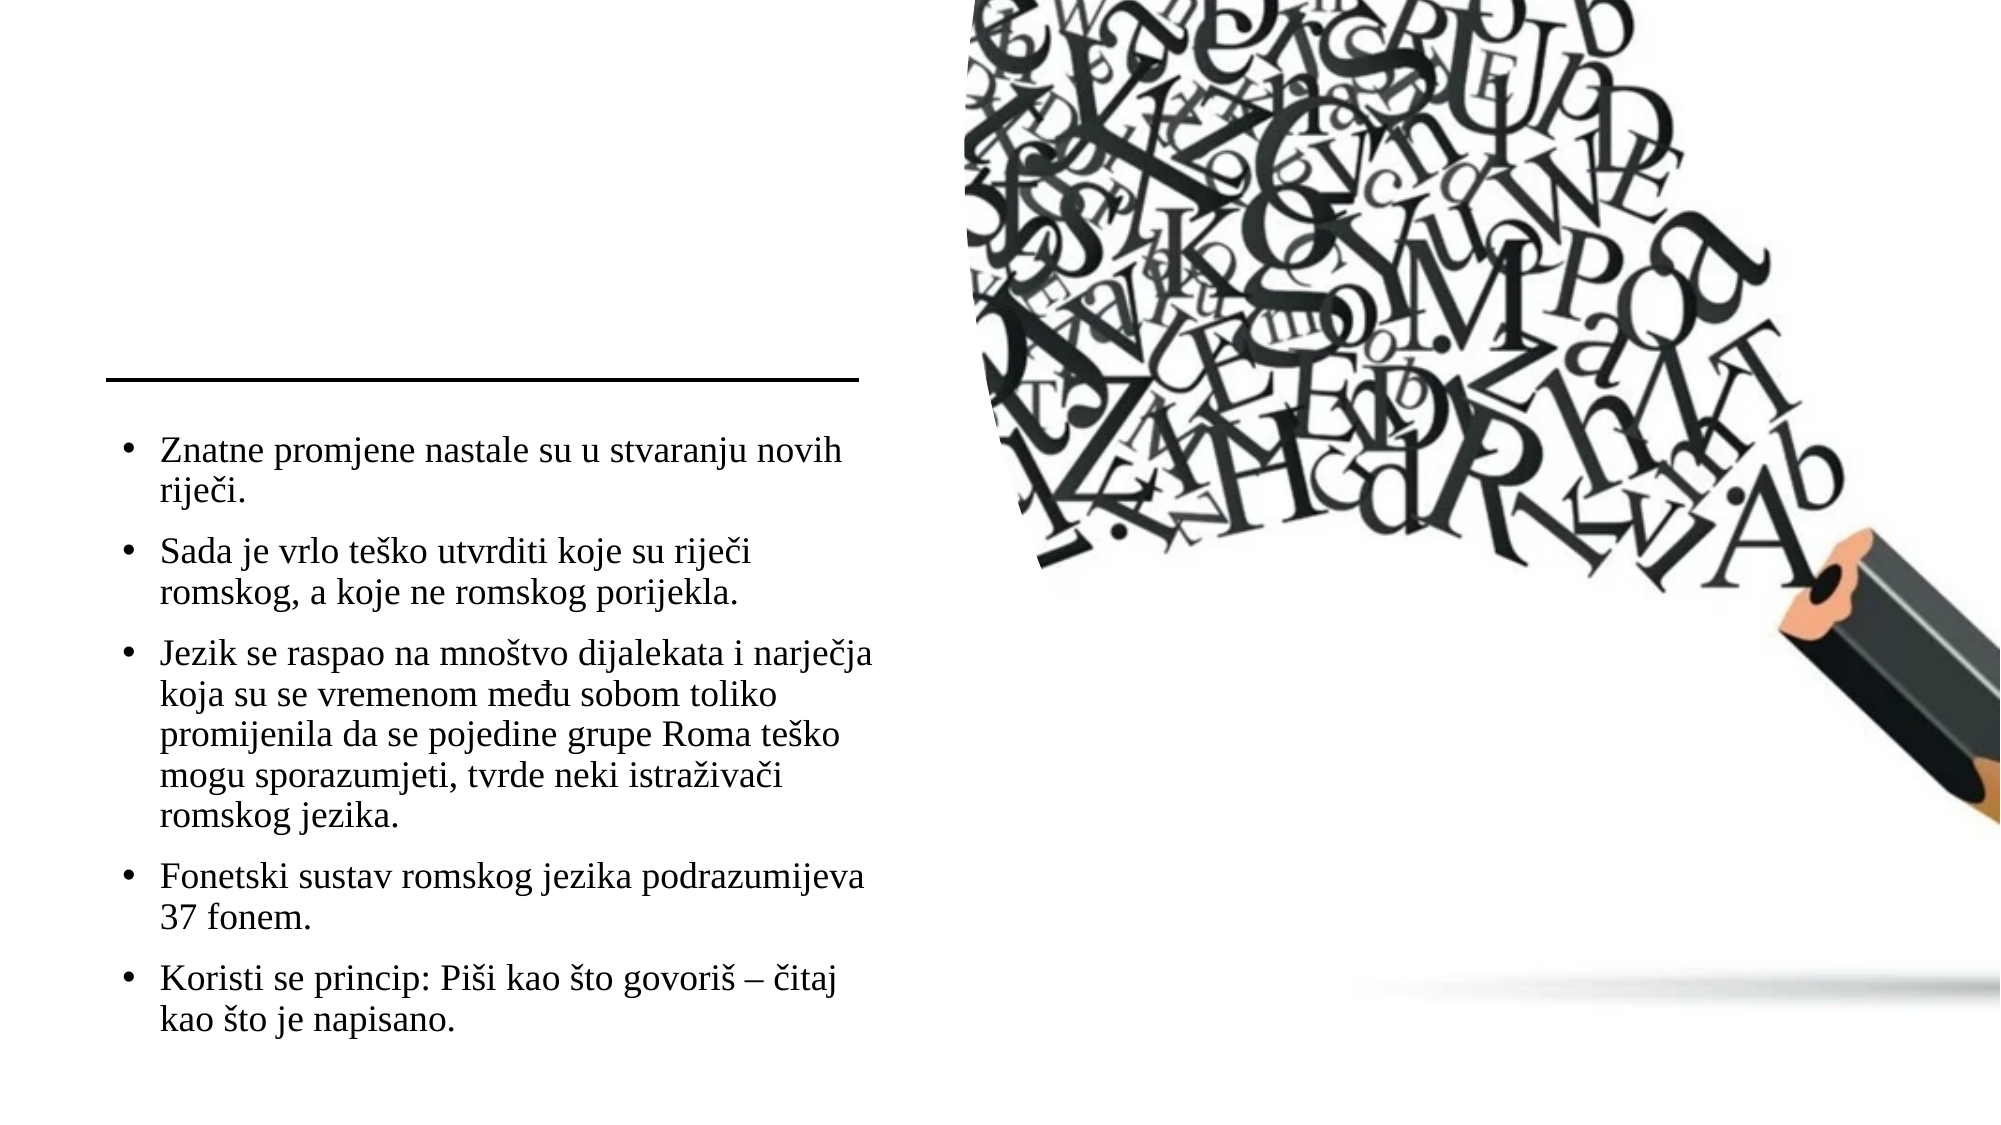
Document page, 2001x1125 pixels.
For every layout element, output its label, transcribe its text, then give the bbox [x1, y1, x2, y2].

picture [964, 0, 2000, 1125]
list Znatne promjene nastale su u stvaranju novih riječi. Sada je vrlo teško utvrditi koje su riječi romskog, a koje ne romskog porijekla. Jezik se raspao na mnoštvo dijalekata i narječja koja su se vremenom među sobom toliko promijenila da se pojedine grupe Roma teško mogu sporazumjeti, tvrde neki istraživači romskog jezika. Fonetski sustav romskog jezika podrazumijeva 37 fonem. Koristi se princip: Piši kao što govoriš – čitaj kao što je napisano. [107, 422, 908, 1088]
